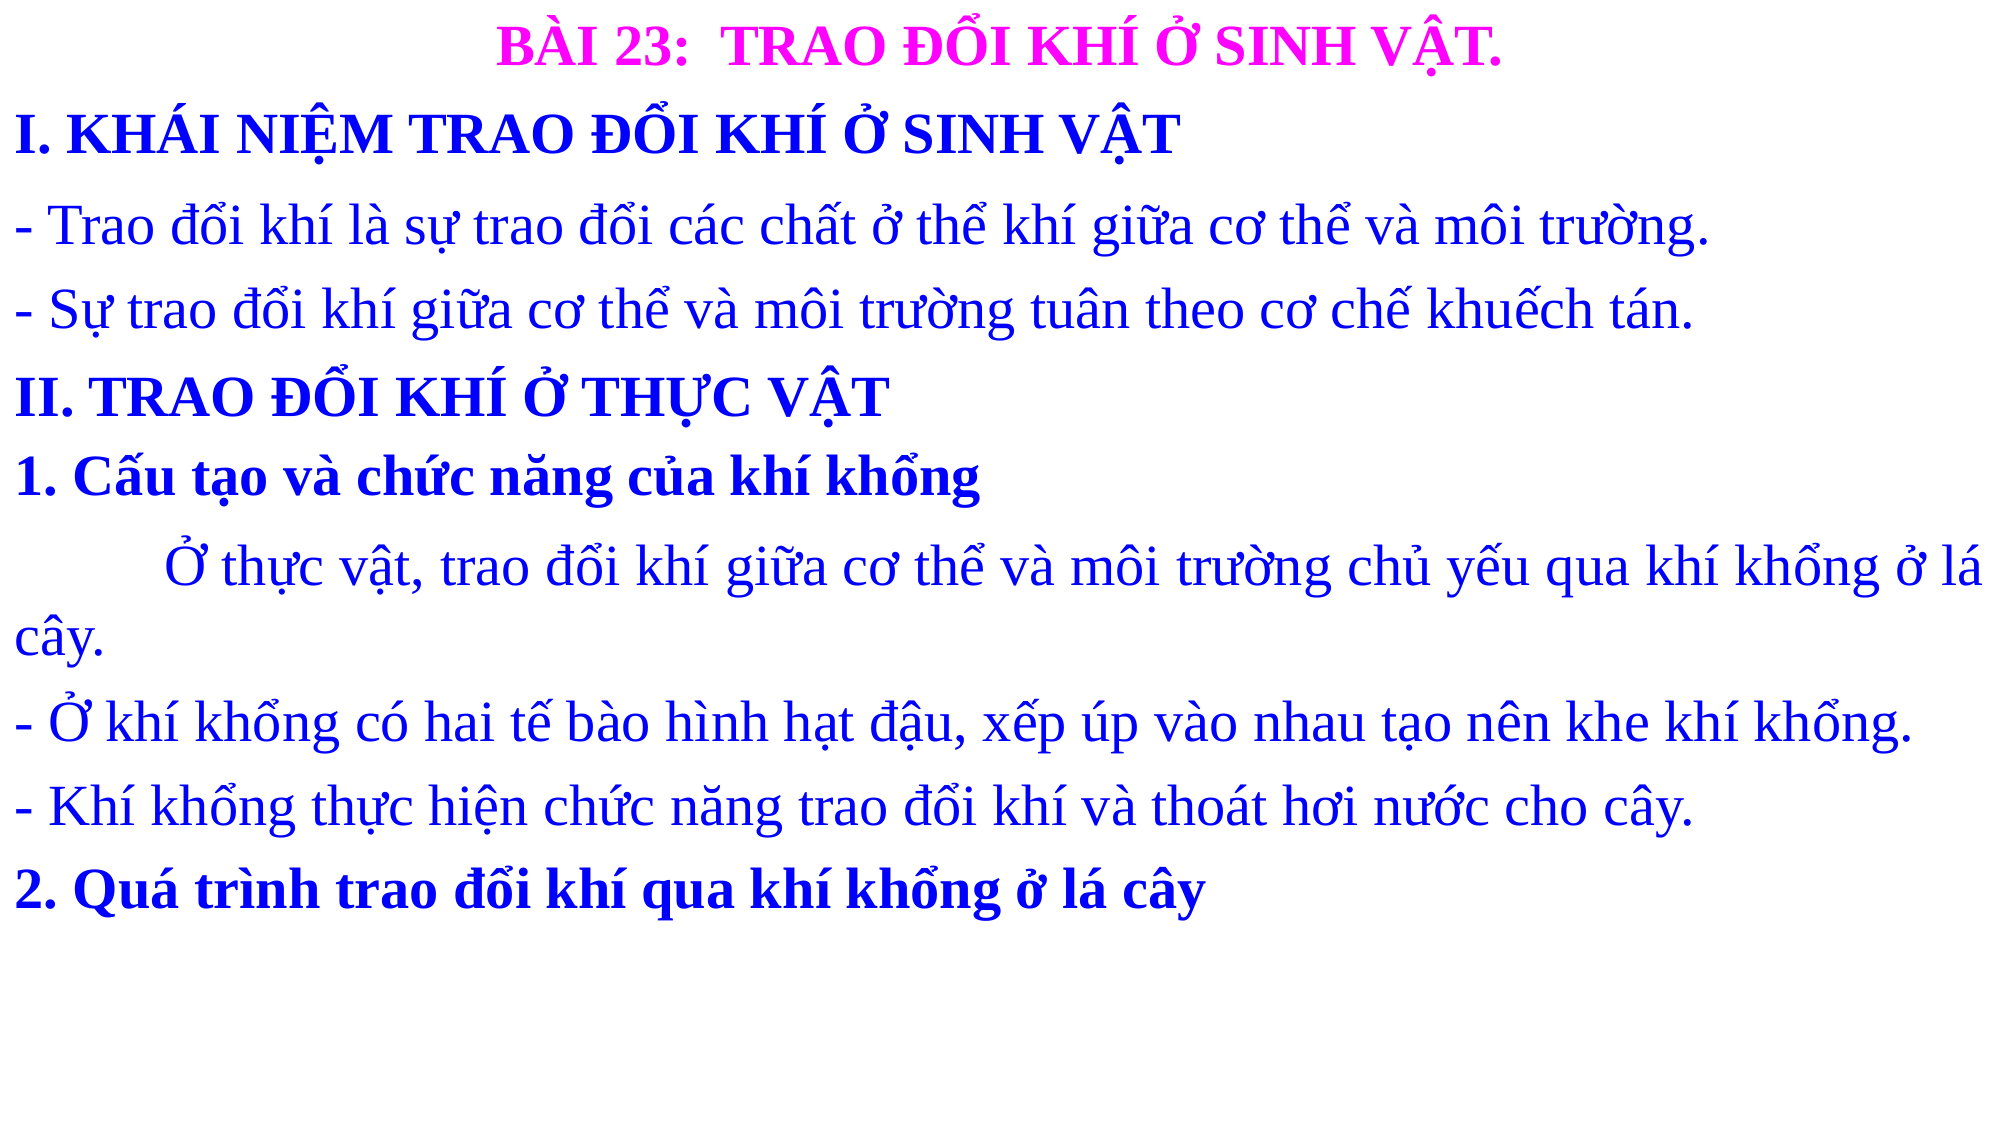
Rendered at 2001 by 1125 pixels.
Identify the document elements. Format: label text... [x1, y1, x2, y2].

text_box 1. Cấu tạo và chức năng của khí khổng [0, 429, 2000, 515]
text_box - Trao đổi khí là sự trao đổi các chất ở thể khí giữa cơ thể và môi trường. [0, 178, 2000, 263]
text_box - Khí khổng thực hiện chức năng trao đổi khí và thoát hơi nước cho cây. [0, 759, 2000, 842]
text_box Ở thực vật, trao đổi khí giữa cơ thể và môi trường chủ yếu qua khí khổng ở lá cây. [0, 520, 2000, 675]
text_box 2. Quá trình trao đổi khí qua khí khổng ở lá cây [0, 842, 2000, 928]
text_box - Ở khí khổng có hai tế bào hình hạt đậu, xếp úp vào nhau tạo nên khe khí khổng. [0, 676, 2000, 759]
text_box - Sự trao đổi khí giữa cơ thể và môi trường tuân theo cơ chế khuếch tán. [0, 263, 2000, 348]
text_box II. TRAO ĐỔI KHÍ Ở THỰC VẬT [0, 351, 2000, 429]
text_box BÀI 23: TRAO ĐỔI KHÍ Ở SINH VẬT. [0, 0, 2000, 85]
text_box I. KHÁI NIỆM TRAO ĐỔI KHÍ Ở SINH VẬT [0, 88, 2000, 173]
